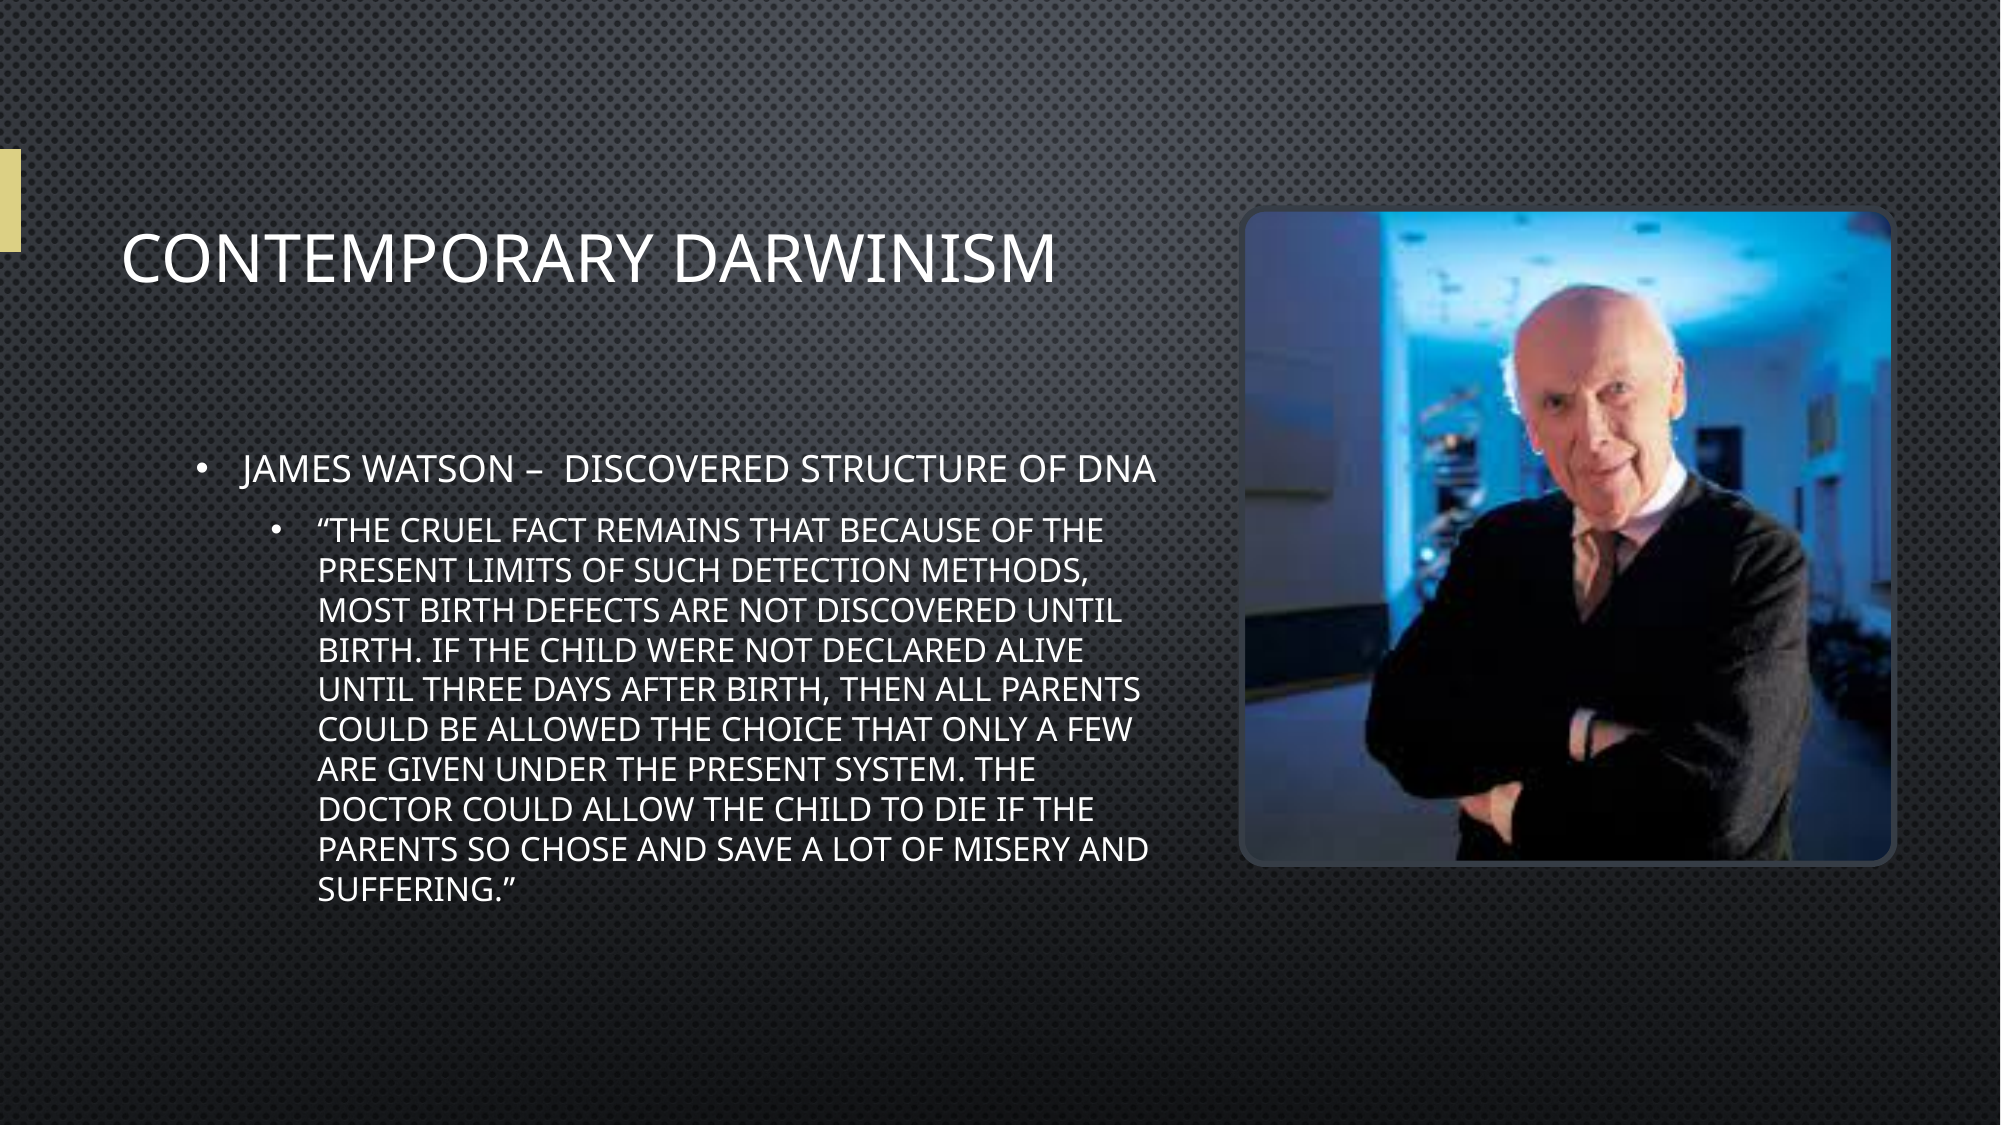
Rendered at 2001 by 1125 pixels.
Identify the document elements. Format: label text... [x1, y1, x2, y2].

title Contemporary darwinism [105, 99, 1184, 413]
picture [1241, 208, 1895, 865]
list James Watson – discovered structure of DNA “The cruel fact remains that because of the present limits of such detection methods, most birth defects are not discovered until birth. If the child were not declared alive until three days after birth, then all parents could be allowed the choice that only a few are given under the present system. The doctor could allow the child to die if the parents so chose and save a lot of misery and suffering.” [105, 437, 1184, 966]
